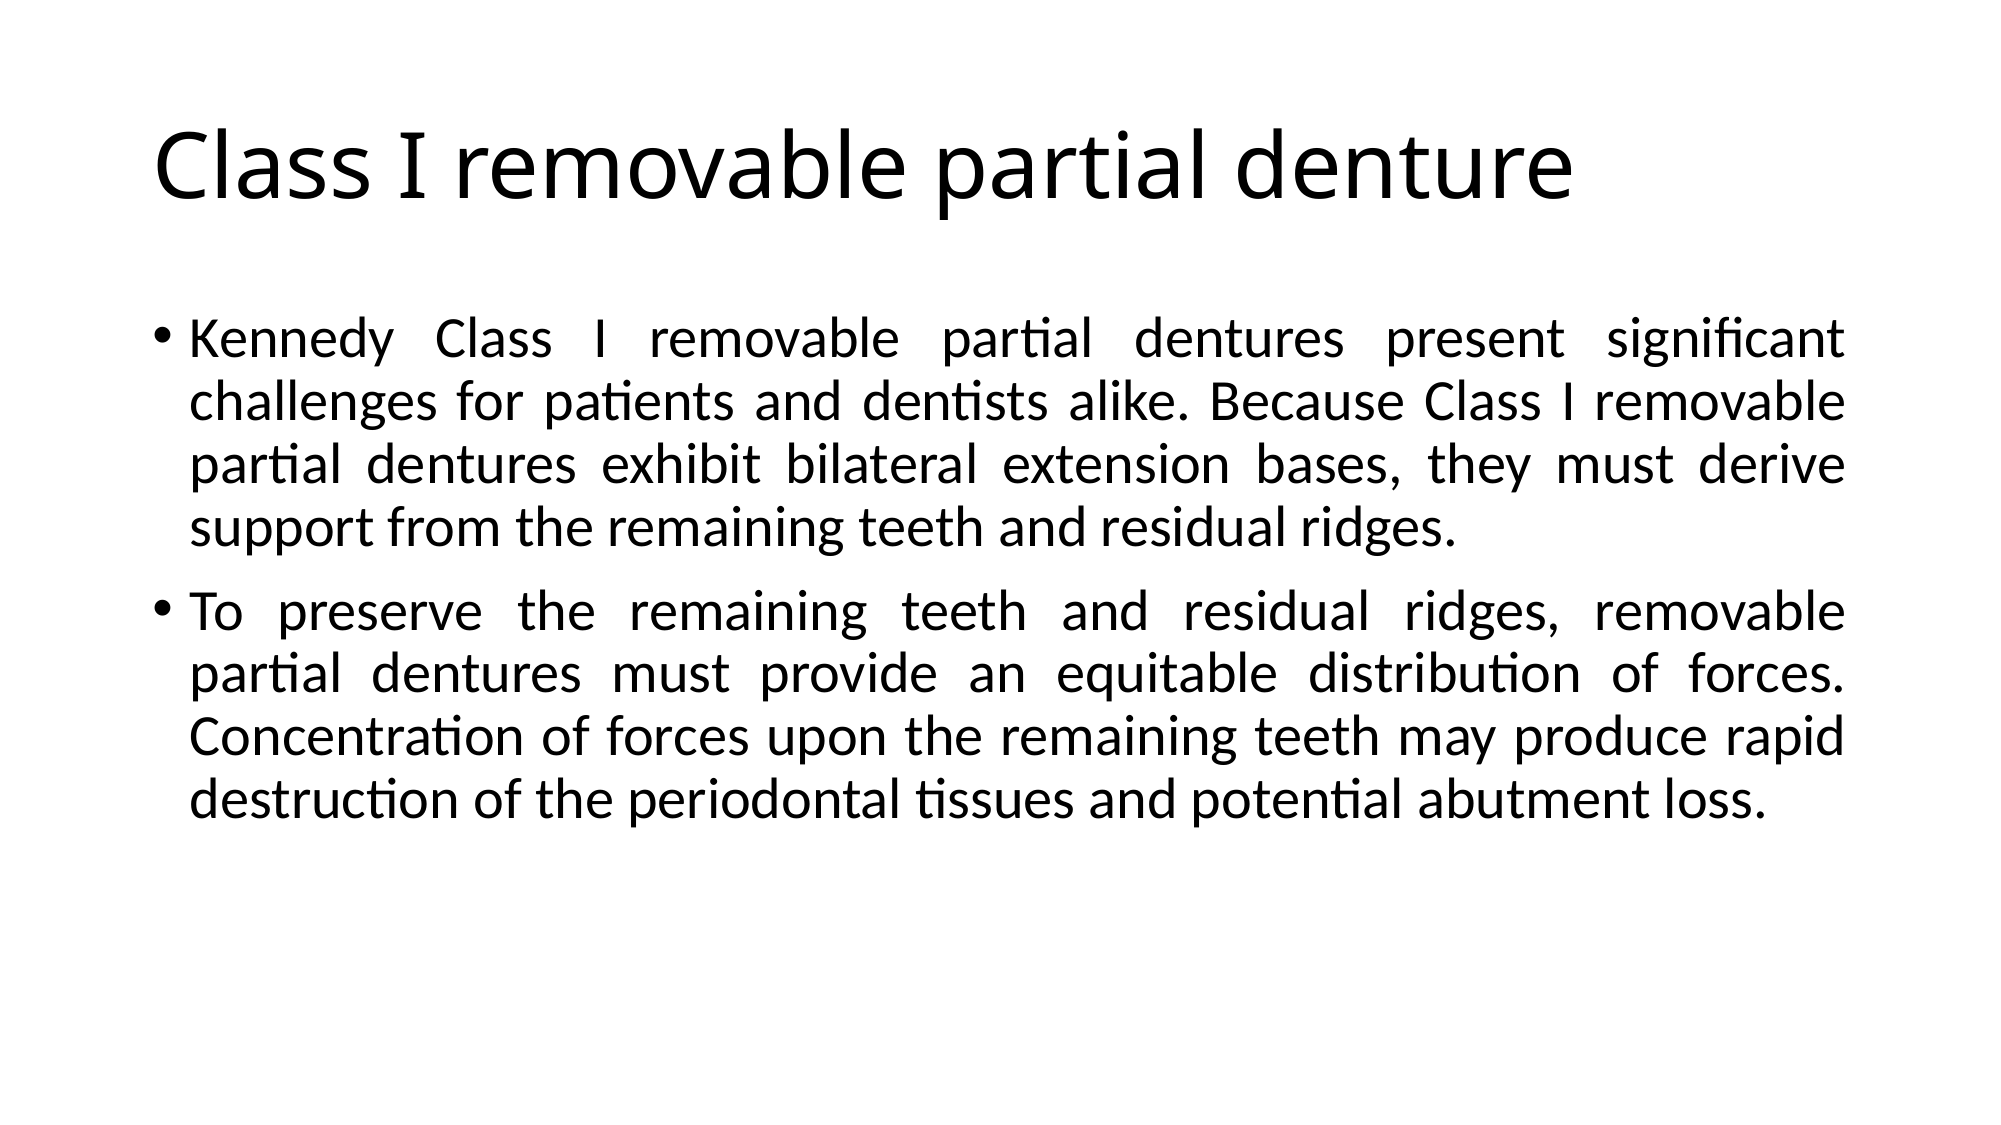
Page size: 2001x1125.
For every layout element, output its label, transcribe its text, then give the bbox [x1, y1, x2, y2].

title Class I removable partial denture [137, 59, 1863, 278]
list Kennedy Class I removable partial dentures present significant challenges for patients and dentists alike. Because Class I removable partial dentures exhibit bilateral extension bases, they must derive support from the remaining teeth and residual ridges. To preserve the remaining teeth and residual ridges, removable partial dentures must provide an equitable distribution of forces. Concentration of forces upon the remaining teeth may produce rapid destruction of the periodontal tissues and potential abutment loss. [137, 299, 1863, 1014]
